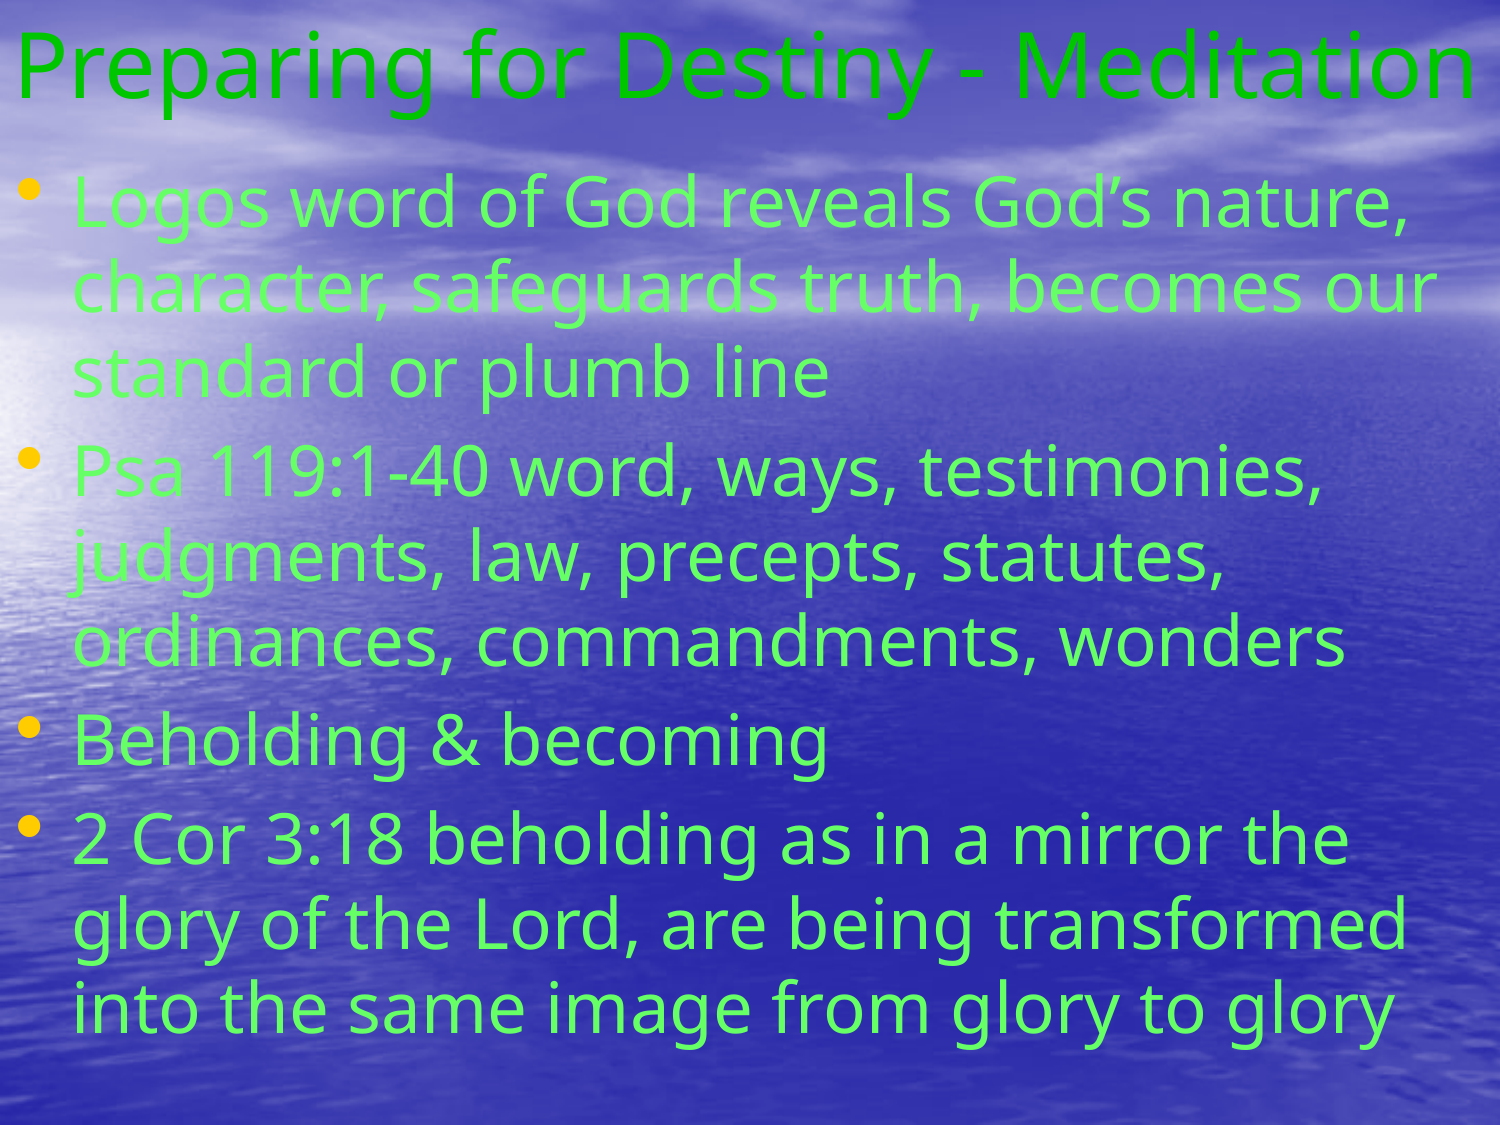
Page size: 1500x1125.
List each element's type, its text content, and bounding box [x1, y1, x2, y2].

list Logos word of God reveals God’s nature, character, safeguards truth, becomes our standard or plumb line Psa 119:1-40 word, ways, testimonies, judgments, law, precepts, statutes, ordinances, commandments, wonders Beholding & becoming 2 Cor 3:18 beholding as in a mirror the glory of the Lord, are being transformed into the same image from glory to glory [0, 148, 1500, 1125]
title Preparing for Destiny - Meditation [0, 0, 1495, 123]
